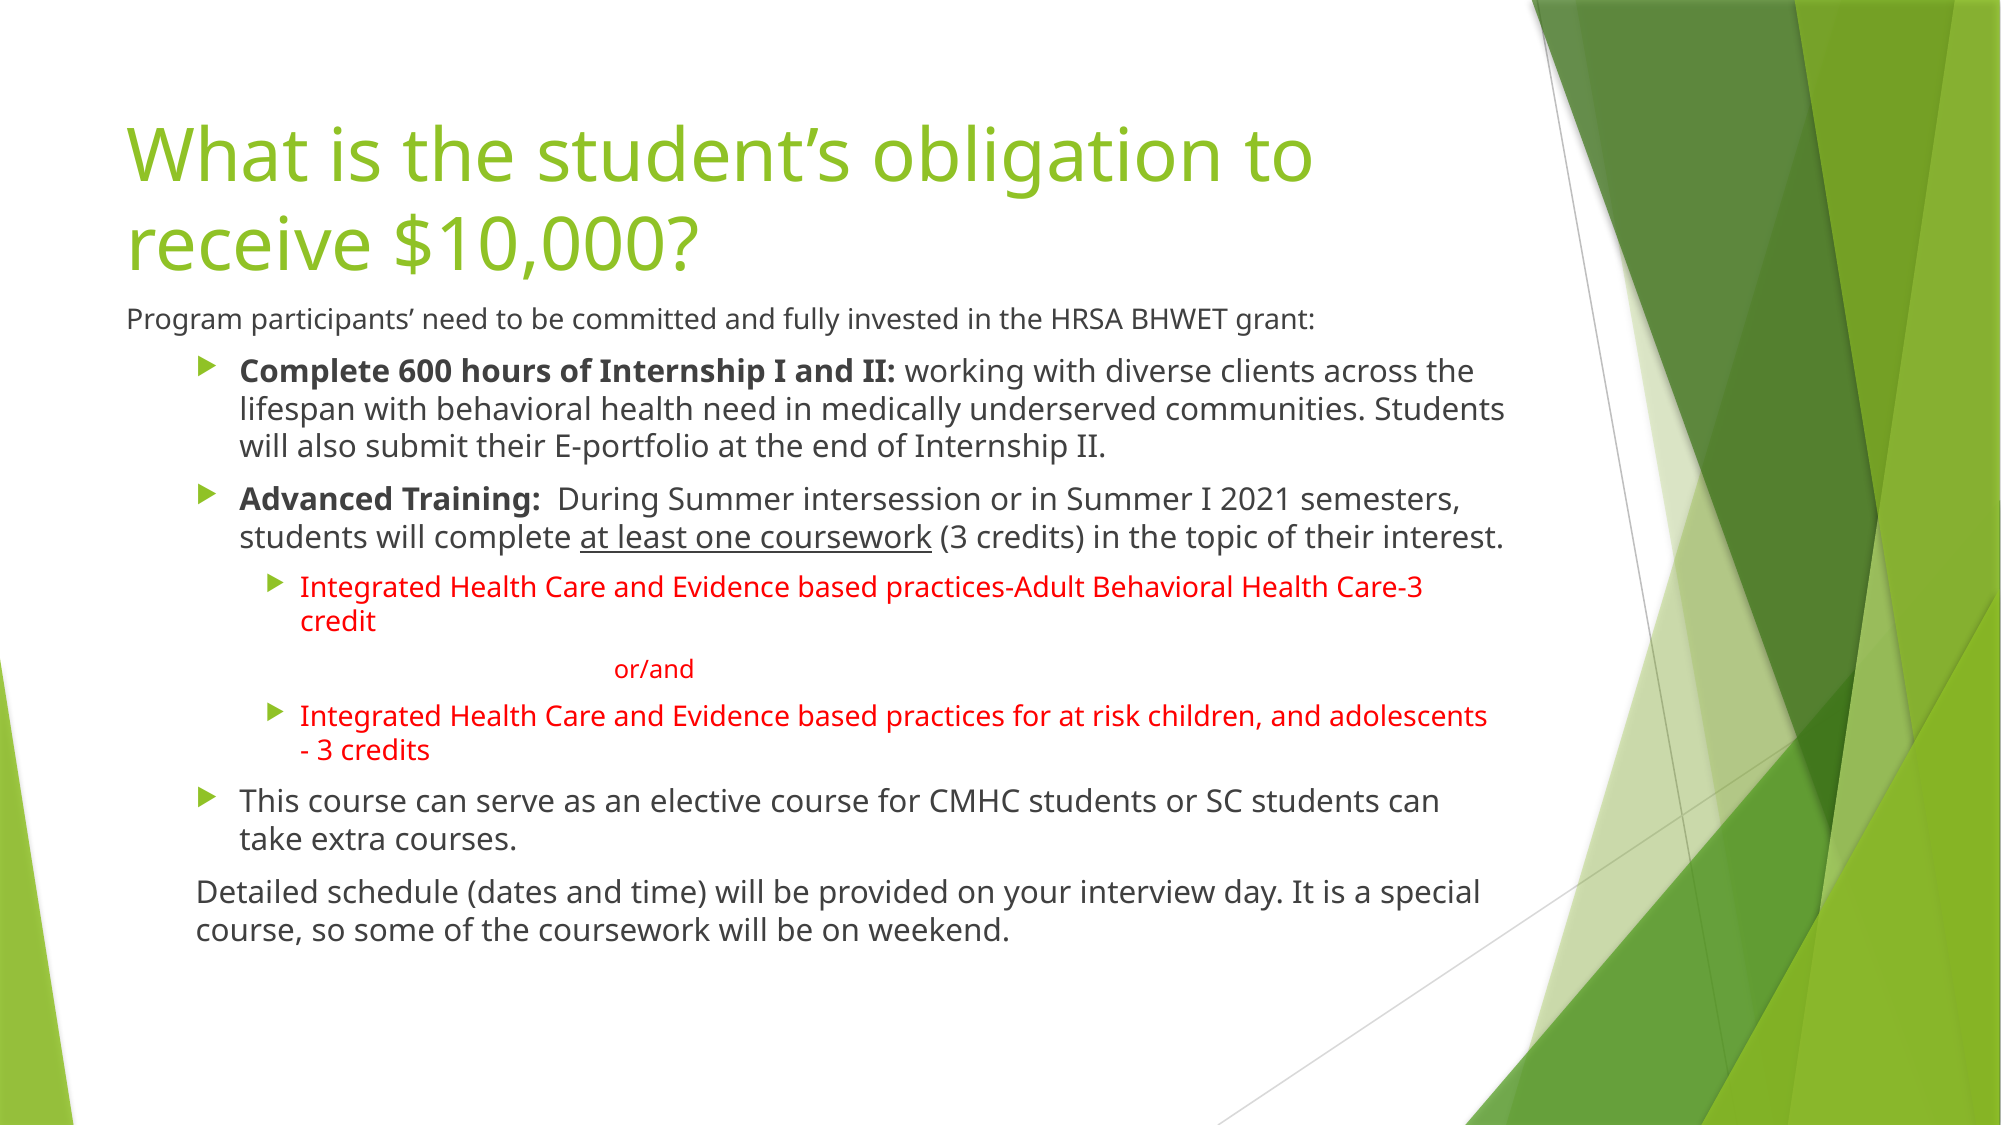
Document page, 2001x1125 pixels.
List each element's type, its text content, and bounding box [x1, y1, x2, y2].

title What is the student’s obligation to receive $10,000? [111, 99, 1541, 295]
list Program participants’ need to be committed and fully invested in the HRSA BHWET grant: Complete 600 hours of Internship I and II: working with diverse clients across the lifespan with behavioral health need in medically underserved communities. Students will also submit their E-portfolio at the end of Internship II. Advanced Training: During Summer intersession or in Summer I 2021 semesters, students will complete at least one coursework (3 credits) in the topic of their interest. Integrated Health Care and Evidence based practices-Adult Behavioral Health Care-3 credit or/and Integrated Health Care and Evidence based practices for at risk children, and adolescents - 3 credits This course can serve as an elective course for CMHC students or SC students can take extra courses. Detailed schedule (dates and time) will be provided on your interview day. It is a special course, so some of the coursework will be on weekend. [111, 294, 1522, 1062]
